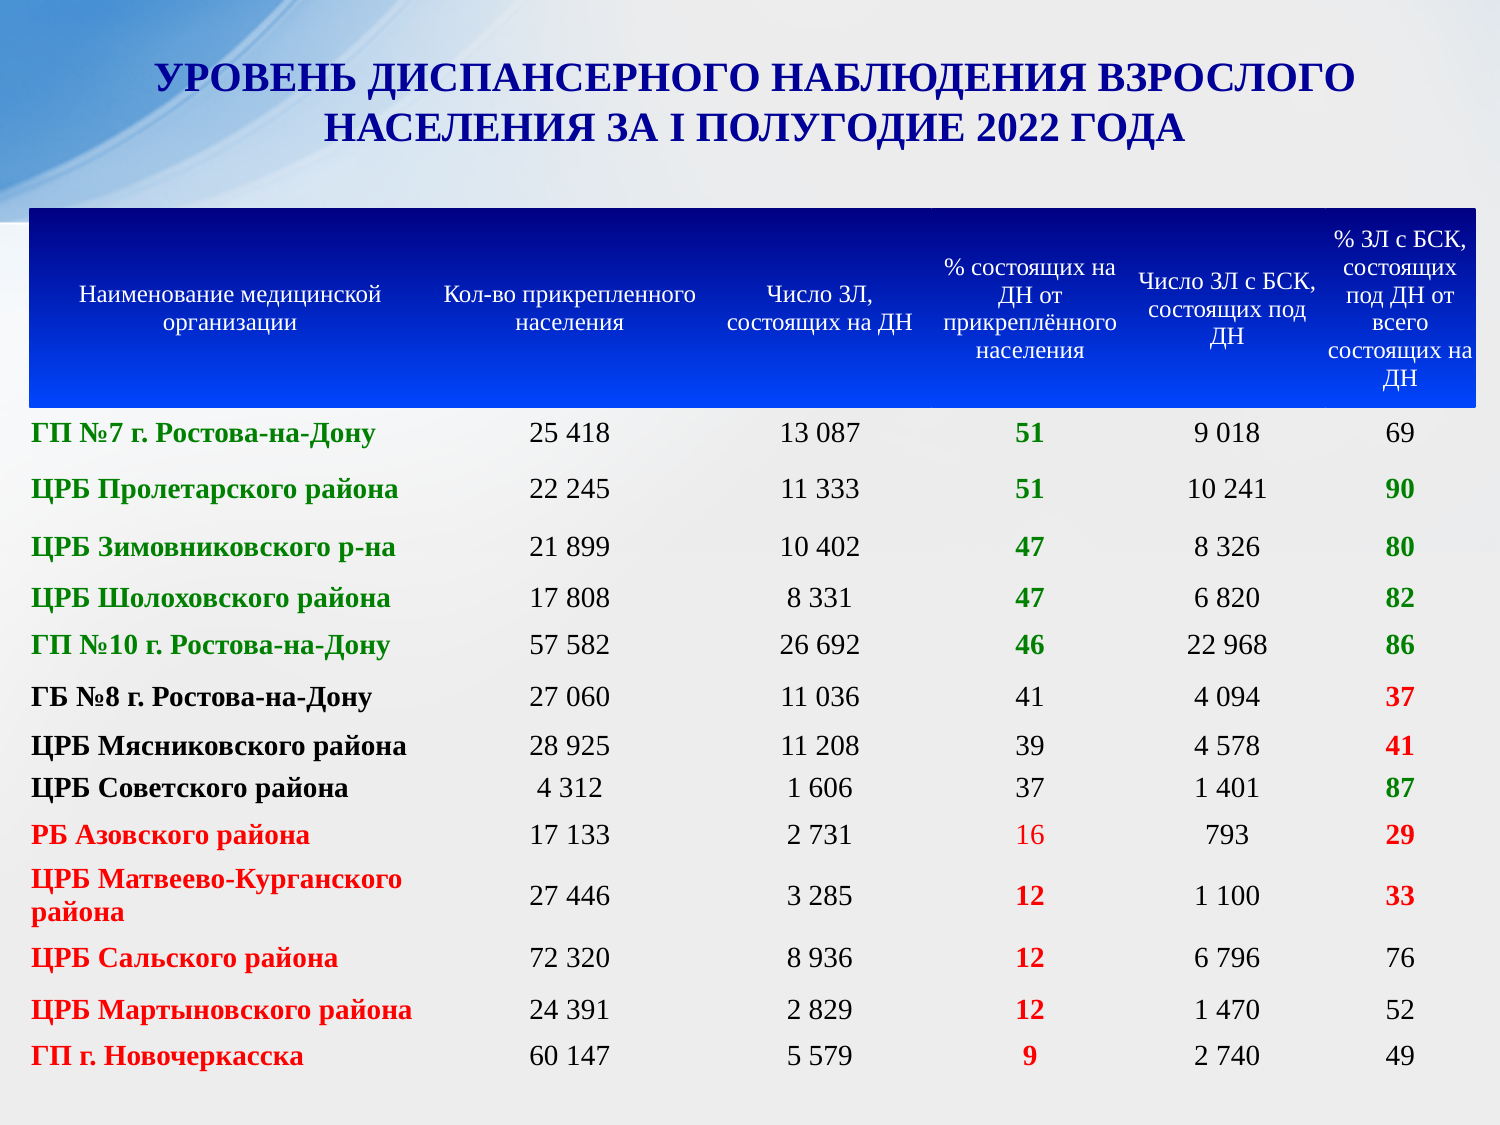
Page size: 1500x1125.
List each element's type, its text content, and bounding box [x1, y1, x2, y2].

table_cell 27 060 [431, 665, 709, 726]
table_cell 2 740 [1129, 1035, 1325, 1075]
table_header Число ЗЛ, состоящих на ДН [709, 208, 931, 408]
table_cell 26 692 [709, 623, 931, 665]
table_cell 5 579 [709, 1035, 931, 1075]
table_cell 52 [1325, 983, 1475, 1035]
table_cell 12 [931, 858, 1129, 931]
table_cell 37 [931, 763, 1129, 810]
table_cell 8 331 [709, 571, 931, 623]
table_cell 793 [1129, 810, 1325, 858]
table_cell ГП №7 г. Ростова-на-Дону [29, 408, 431, 456]
table_cell 22 968 [1129, 623, 1325, 665]
table_cell ЦРБ Сальского района [29, 931, 431, 983]
table_cell 4 094 [1129, 665, 1325, 726]
table_cell 1 100 [1129, 858, 1325, 931]
table_cell 86 [1325, 623, 1475, 665]
table_cell 3 285 [709, 858, 931, 931]
table_cell ЦРБ Матвеево-Курганского района [29, 858, 431, 931]
table_cell ЦРБ Мясниковского района [29, 726, 431, 763]
table_cell 25 418 [431, 408, 709, 456]
table_header % ЗЛ с БСК, состоящих под ДН от всего состоящих на ДН [1325, 208, 1475, 408]
table_cell 21 899 [431, 519, 709, 571]
table_cell ЦРБ Зимовниковского р-на [29, 519, 431, 571]
table_cell 47 [931, 571, 1129, 623]
table_cell 76 [1325, 931, 1475, 983]
table_cell 51 [931, 456, 1129, 519]
table_cell 28 925 [431, 726, 709, 763]
table_cell 41 [931, 665, 1129, 726]
table_cell ЦРБ Мартыновского района [29, 983, 431, 1035]
table_cell ГБ №8 г. Ростова-на-Дону [29, 665, 431, 726]
table_cell 12 [931, 983, 1129, 1035]
table_cell 24 391 [431, 983, 709, 1035]
table_header % состоящих на ДН от прикреплённого населения [931, 208, 1129, 408]
table_cell 29 [1325, 810, 1475, 858]
table_cell 46 [931, 623, 1129, 665]
table_cell 10 402 [709, 519, 931, 571]
table_cell 51 [931, 408, 1129, 456]
table_cell ЦРБ Пролетарского района [29, 456, 431, 519]
table_cell 2 731 [709, 810, 931, 858]
table_cell 17 808 [431, 571, 709, 623]
table_cell 8 326 [1129, 519, 1325, 571]
table_cell ЦРБ Советского района [29, 763, 431, 810]
table_cell 11 333 [709, 456, 931, 519]
table_cell 41 [1325, 726, 1475, 763]
picture [0, 0, 1500, 1125]
table_cell 49 [1325, 1035, 1475, 1075]
table_cell РБ Азовского района [29, 810, 431, 858]
table_cell 1 470 [1129, 983, 1325, 1035]
table_cell 16 [931, 810, 1129, 858]
table_cell 1 401 [1129, 763, 1325, 810]
table_cell 9 018 [1129, 408, 1325, 456]
table_cell 69 [1325, 408, 1475, 456]
table_cell 10 241 [1129, 456, 1325, 519]
table_header Наименование медицинской организации [29, 208, 431, 408]
table_cell 9 [931, 1035, 1129, 1075]
table_cell ГП №10 г. Ростова-на-Дону [29, 623, 431, 665]
table_cell 4 312 [431, 763, 709, 810]
table_cell ЦРБ Шолоховского района [29, 571, 431, 623]
table_cell 39 [931, 726, 1129, 763]
table_cell 87 [1325, 763, 1475, 810]
table_cell 22 245 [431, 456, 709, 519]
table_cell 60 147 [431, 1035, 709, 1075]
table_cell ГП г. Новочеркасска [29, 1035, 431, 1075]
table_cell 11 208 [709, 726, 931, 763]
table_cell 8 936 [709, 931, 931, 983]
table_cell 37 [1325, 665, 1475, 726]
table_cell 17 133 [431, 810, 709, 858]
table_cell 2 829 [709, 983, 931, 1035]
table_header Число ЗЛ с БСК, состоящих под ДН [1129, 208, 1325, 408]
table_cell 4 578 [1129, 726, 1325, 763]
table_cell 6 796 [1129, 931, 1325, 983]
table_header Кол-во прикрепленного населения [431, 208, 709, 408]
table_cell 72 320 [431, 931, 709, 983]
table_cell 57 582 [431, 623, 709, 665]
table_cell 80 [1325, 519, 1475, 571]
table_cell 13 087 [709, 408, 931, 456]
table_cell 47 [931, 519, 1129, 571]
table_cell 11 036 [709, 665, 931, 726]
table_cell 27 446 [431, 858, 709, 931]
table_cell 6 820 [1129, 571, 1325, 623]
table_cell 33 [1325, 858, 1475, 931]
table_cell 82 [1325, 571, 1475, 623]
text_box УРОВЕНЬ ДИСПАНСЕРНОГО НАБЛЮДЕНИЯ ВЗРОСЛОГО НАСЕЛЕНИЯ ЗА I ПОЛУГОДИЕ 2022 ГОДА [29, 42, 1481, 208]
table_cell 12 [931, 931, 1129, 983]
table_cell 90 [1325, 456, 1475, 519]
table_cell 1 606 [709, 763, 931, 810]
